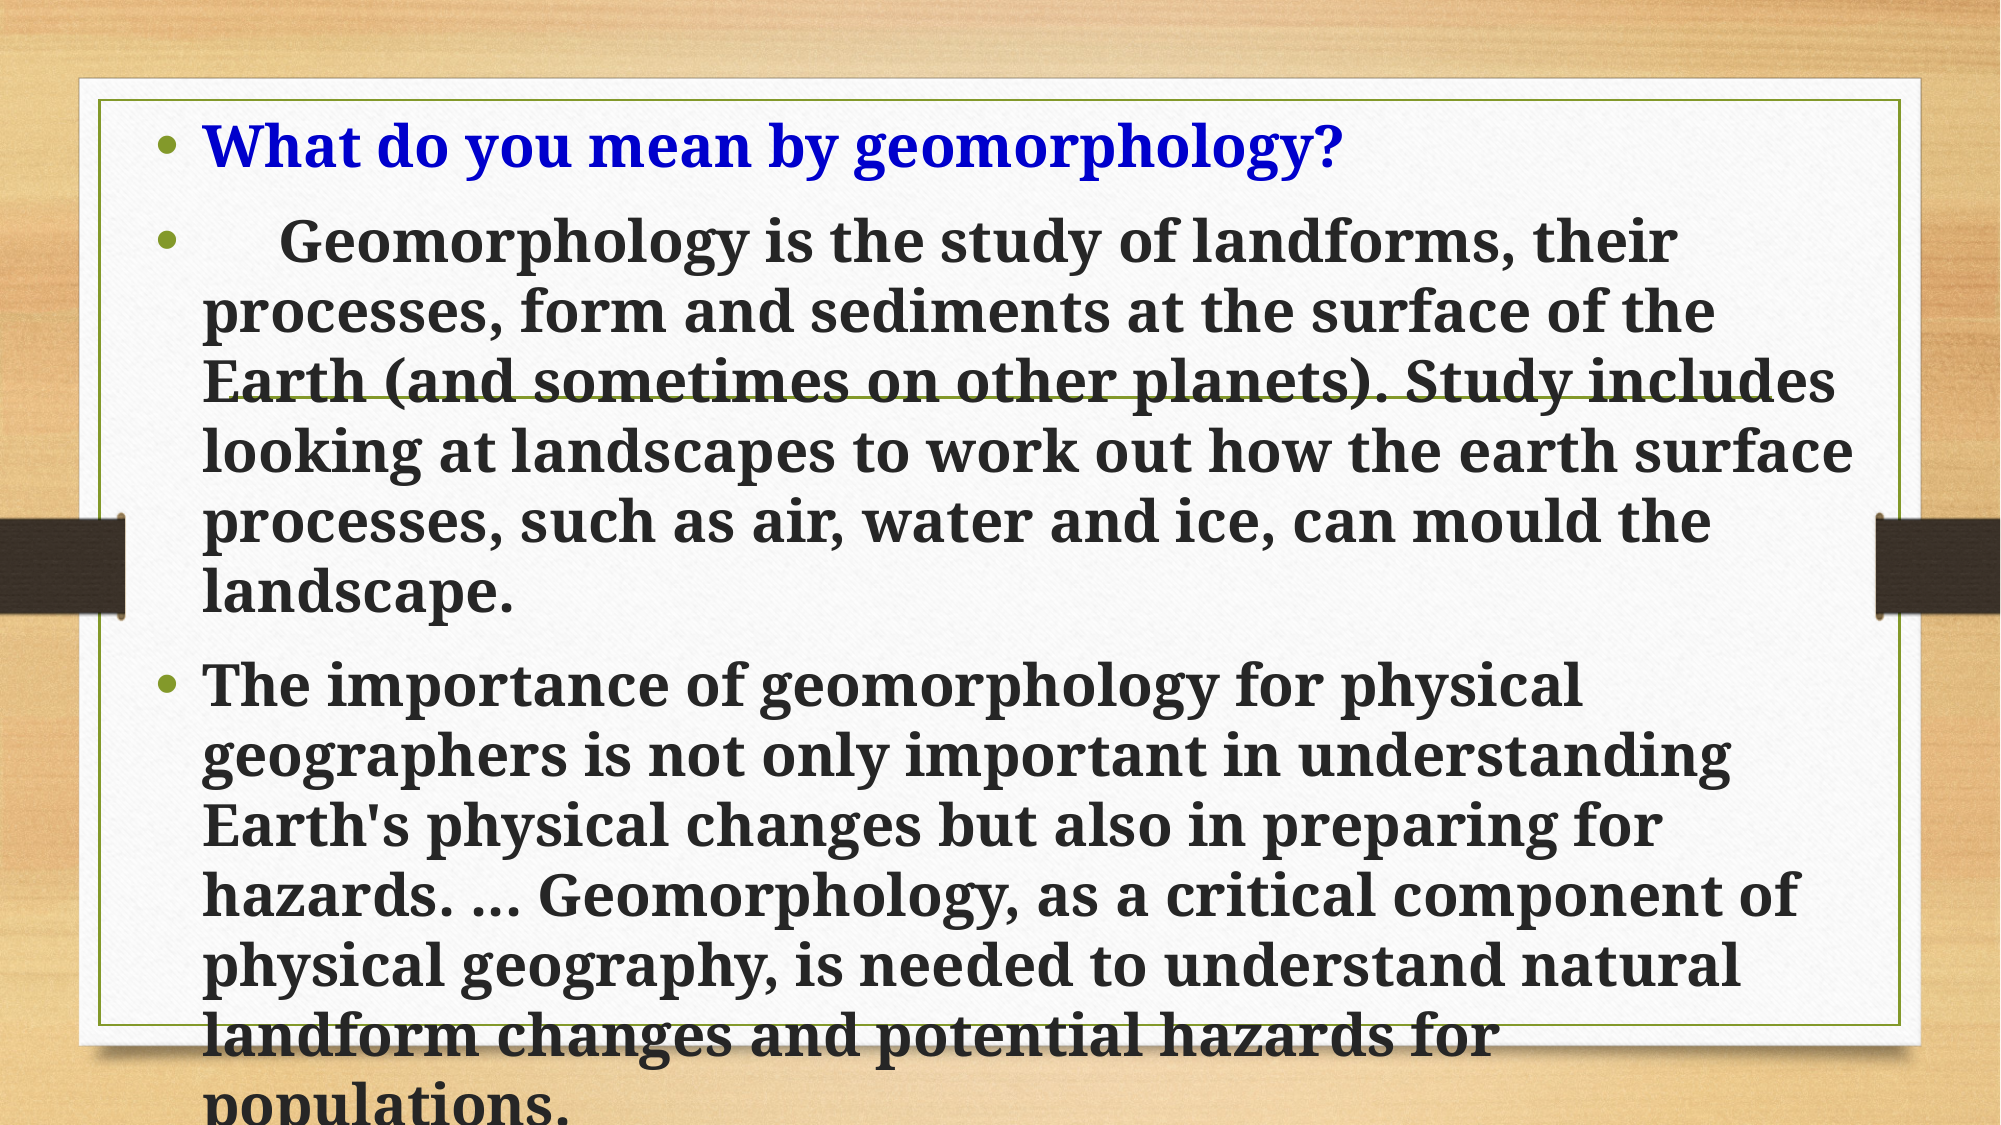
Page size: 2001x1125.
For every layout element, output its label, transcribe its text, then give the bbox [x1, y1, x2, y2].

list What do you mean by geomorphology? Geomorphology is the study of landforms, their processes, form and sediments at the surface of the Earth (and sometimes on other planets). Study includes looking at landscapes to work out how the earth surface processes, such as air, water and ice, can mould the landscape. The importance of geomorphology for physical geographers is not only important in understanding Earth's physical changes but also in preparing for hazards. ... Geomorphology, as a critical component of physical geography, is needed to understand natural landform changes and potential hazards for populations. [140, 102, 1901, 964]
picture [0, 0, 2001, 1125]
